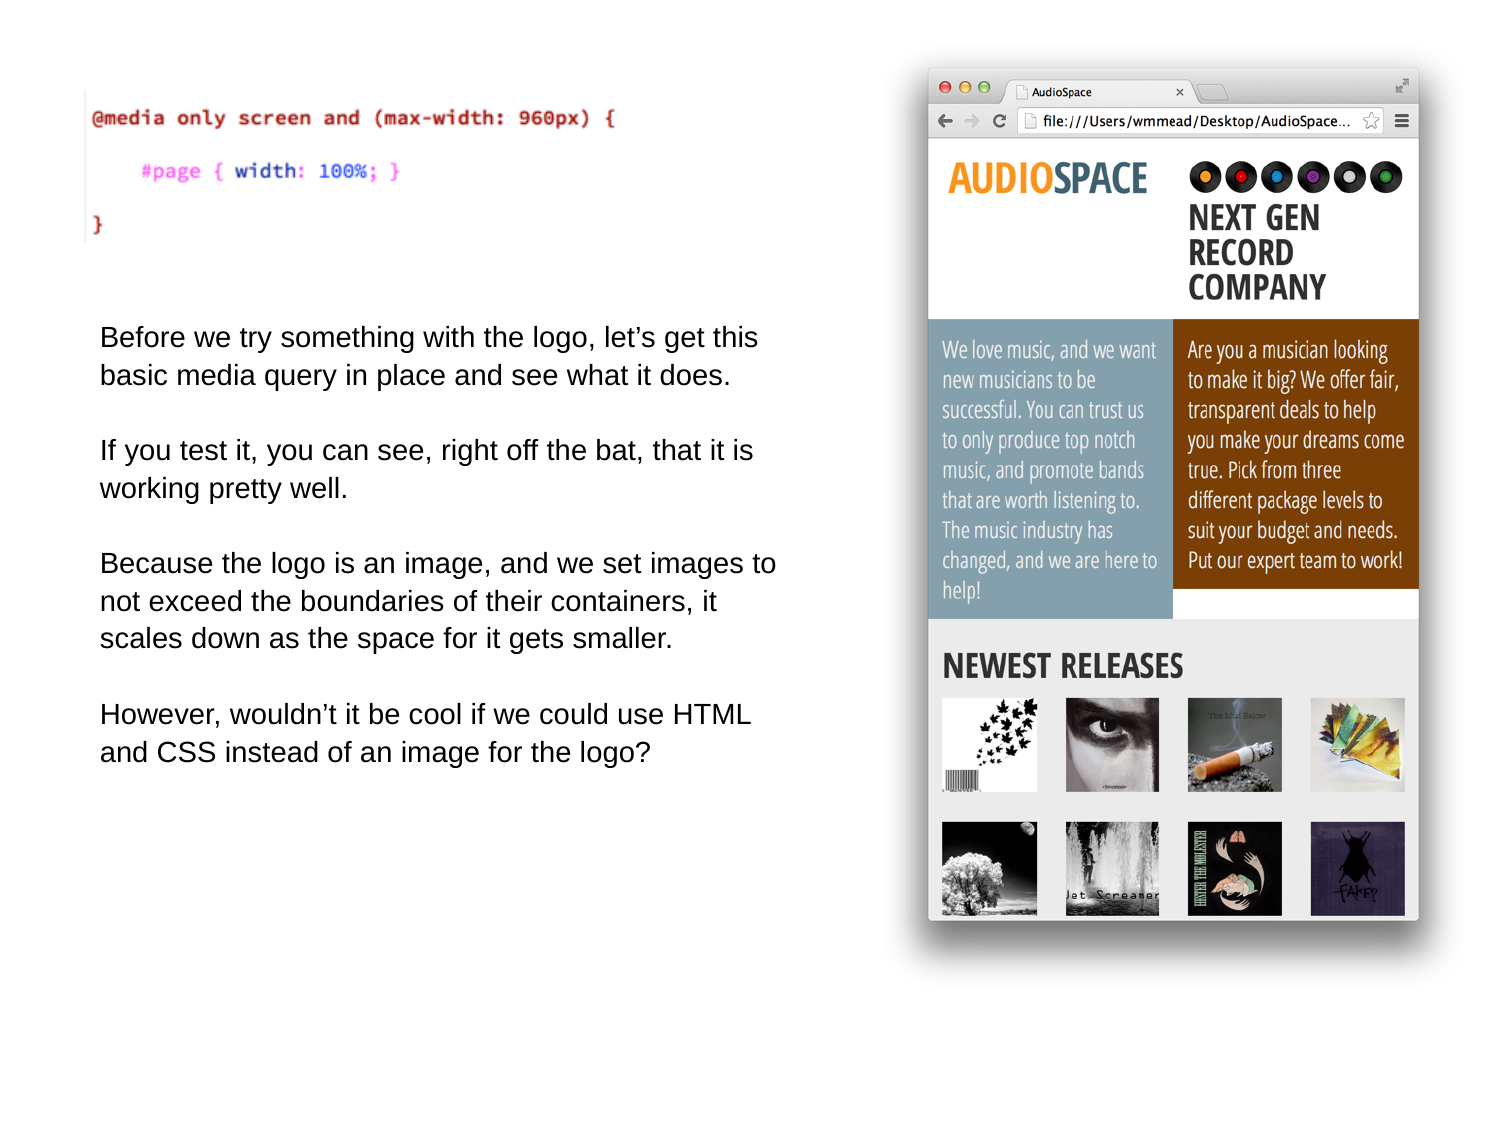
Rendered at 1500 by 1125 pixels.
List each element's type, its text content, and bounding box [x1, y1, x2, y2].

picture [872, 34, 1474, 997]
picture [84, 90, 636, 244]
text_box Before we try something with the logo, let’s get this basic media query in place and see what it does. If you test it, you can see, right off the bat, that it is working pretty well. Because the logo is an image, and we set images to not exceed the boundaries of their containers, it scales down as the space for it gets smaller. However, wouldn’t it be cool if we could use HTML and CSS instead of an image for the logo? [84, 301, 800, 866]
